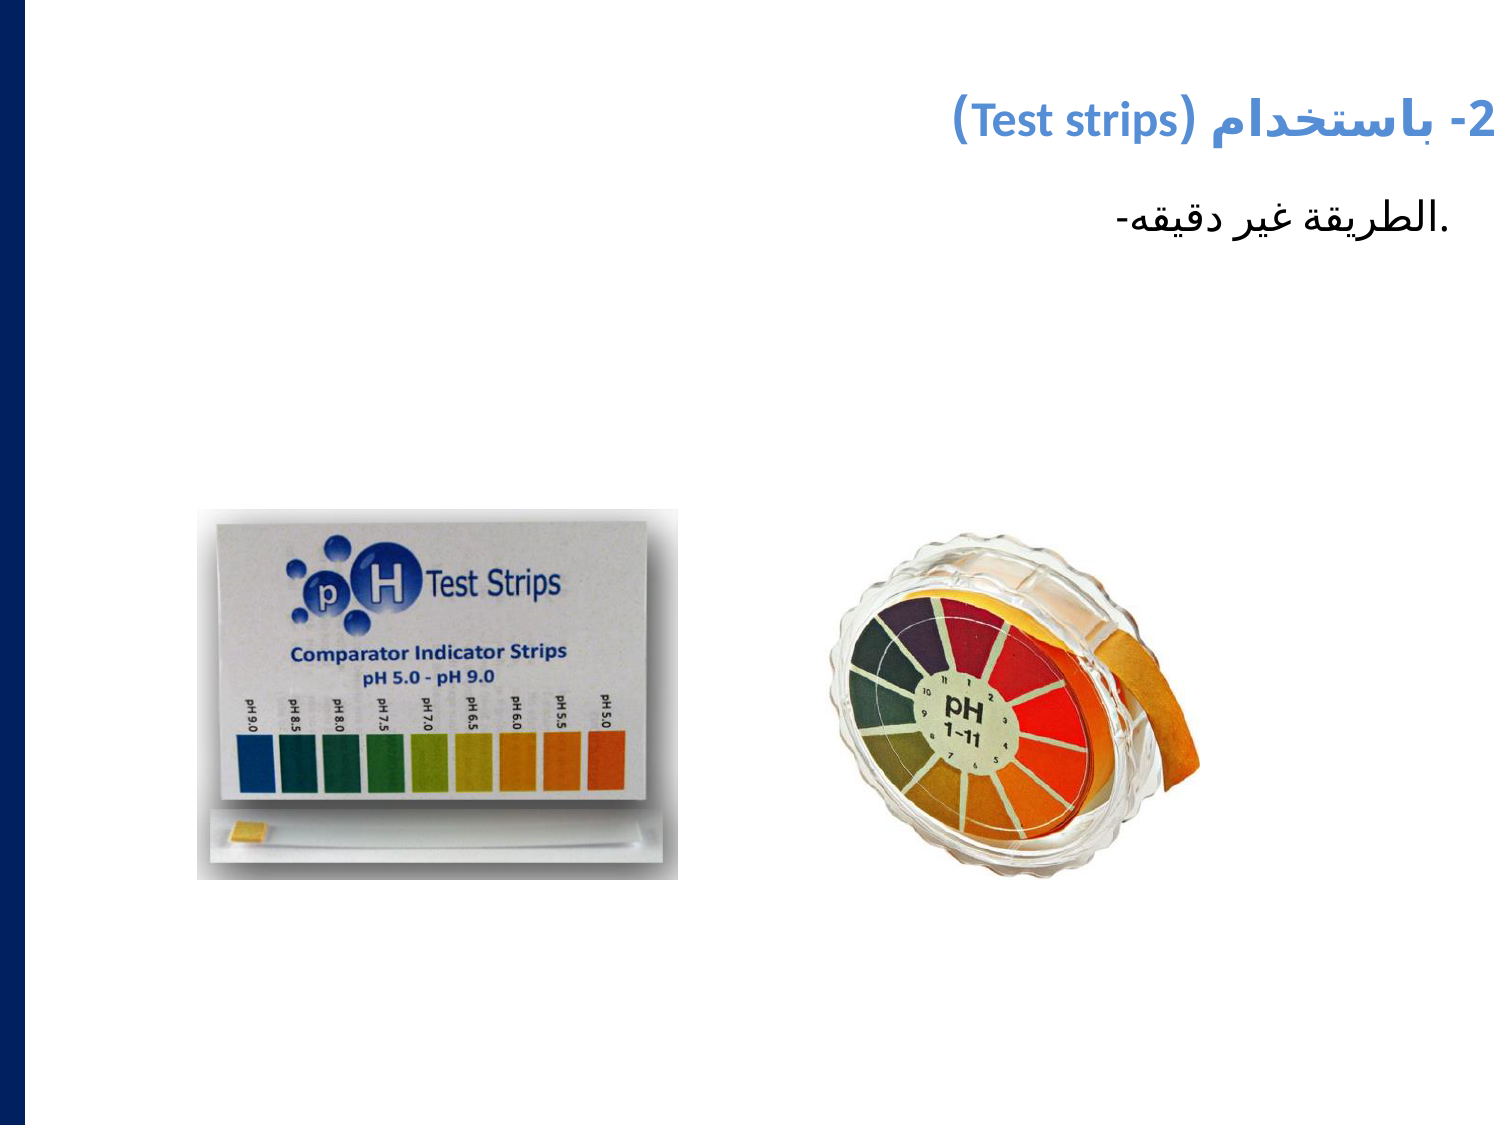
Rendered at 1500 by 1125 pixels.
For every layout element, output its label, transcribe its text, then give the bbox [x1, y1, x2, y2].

picture [197, 509, 678, 880]
picture [824, 529, 1201, 880]
text_box 2- باستخدام (Test strips) [937, 78, 1500, 154]
text_box -الطريقة غير دقيقه. [1100, 181, 1465, 247]
text_box [0, 0, 27, 1125]
